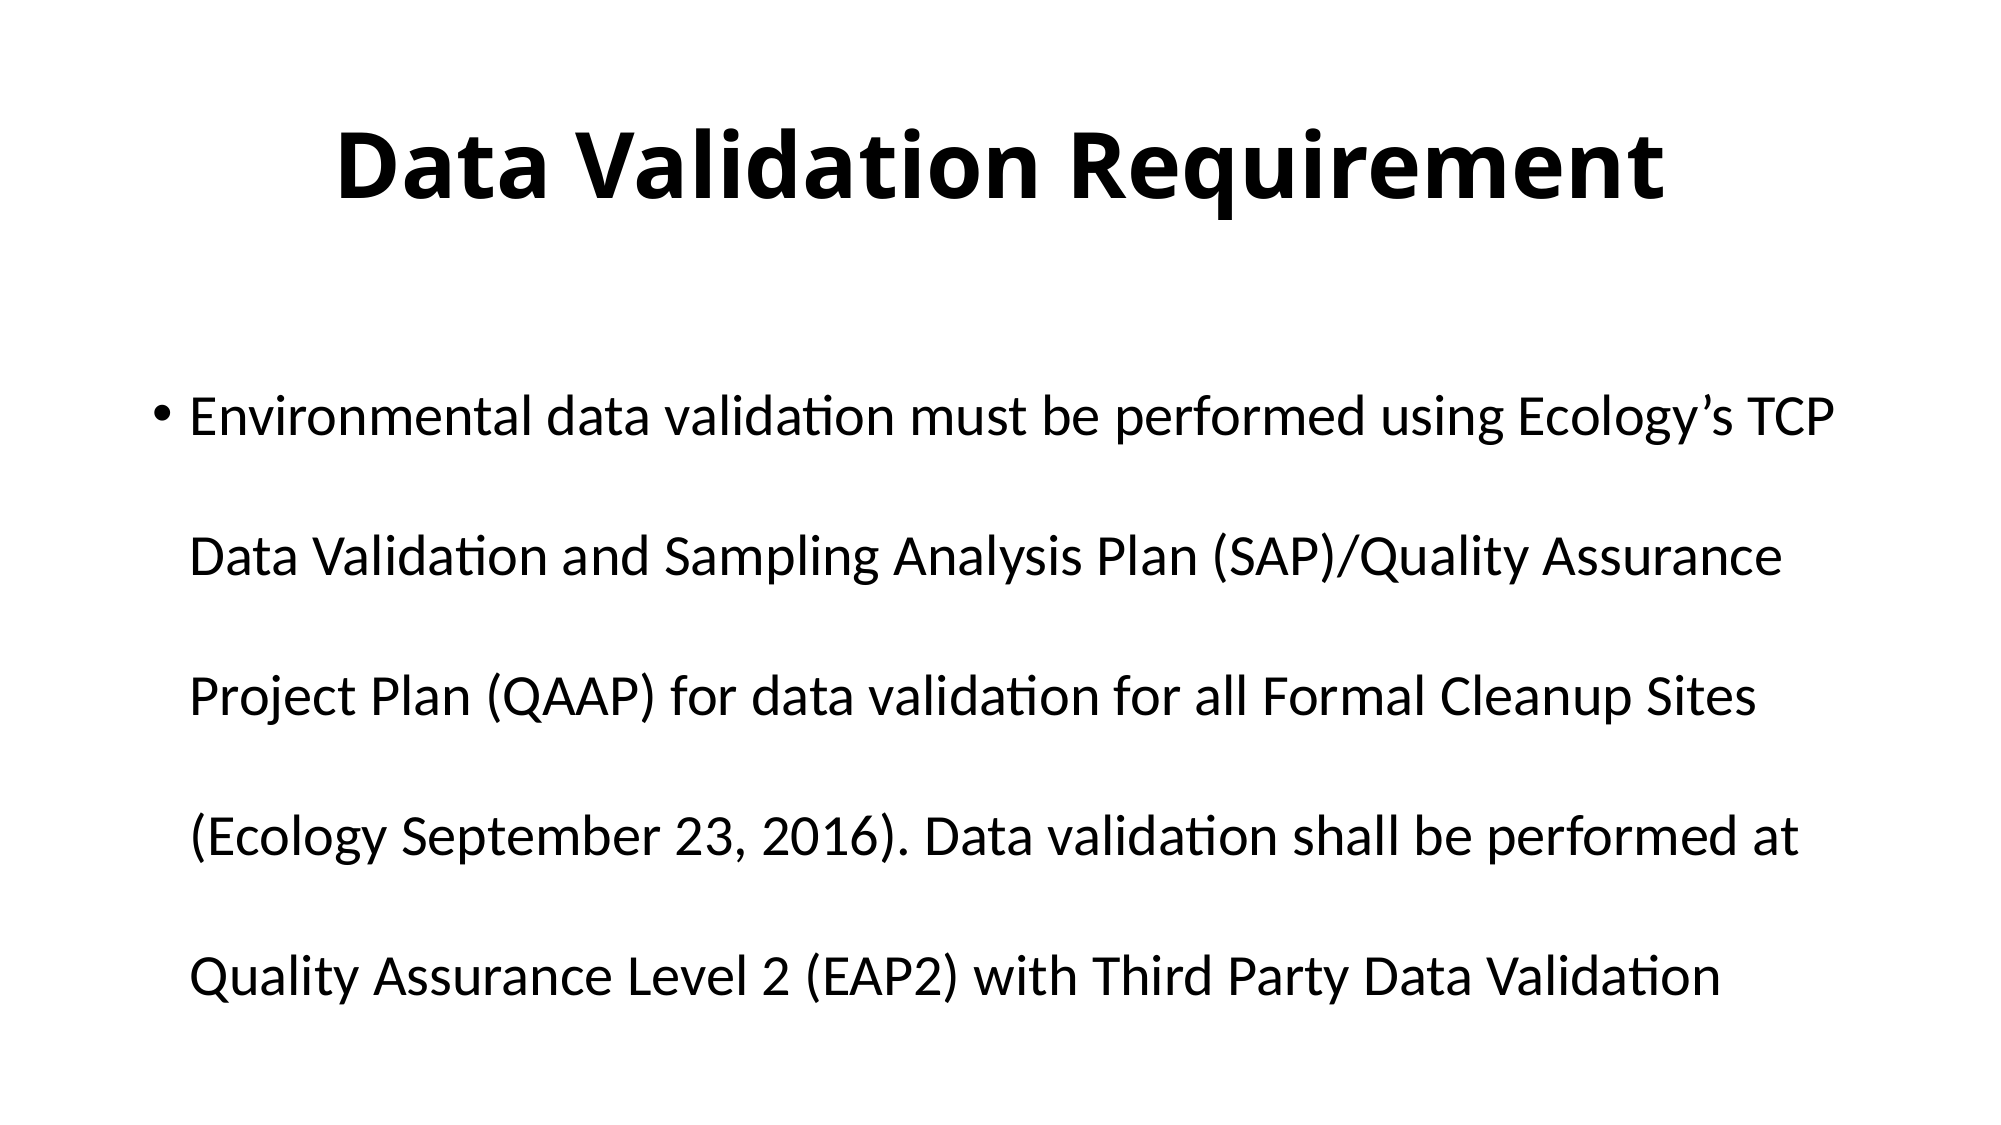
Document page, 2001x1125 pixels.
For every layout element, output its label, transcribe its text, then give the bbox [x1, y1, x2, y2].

list Environmental data validation must be performed using Ecology’s TCP Data Validation and Sampling Analysis Plan (SAP)/Quality Assurance Project Plan (QAAP) for data validation for all Formal Cleanup Sites (Ecology September 23, 2016). Data validation shall be performed at Quality Assurance Level 2 (EAP2) with Third Party Data Validation [137, 299, 1863, 1014]
title Data Validation Requirement [137, 59, 1863, 278]
